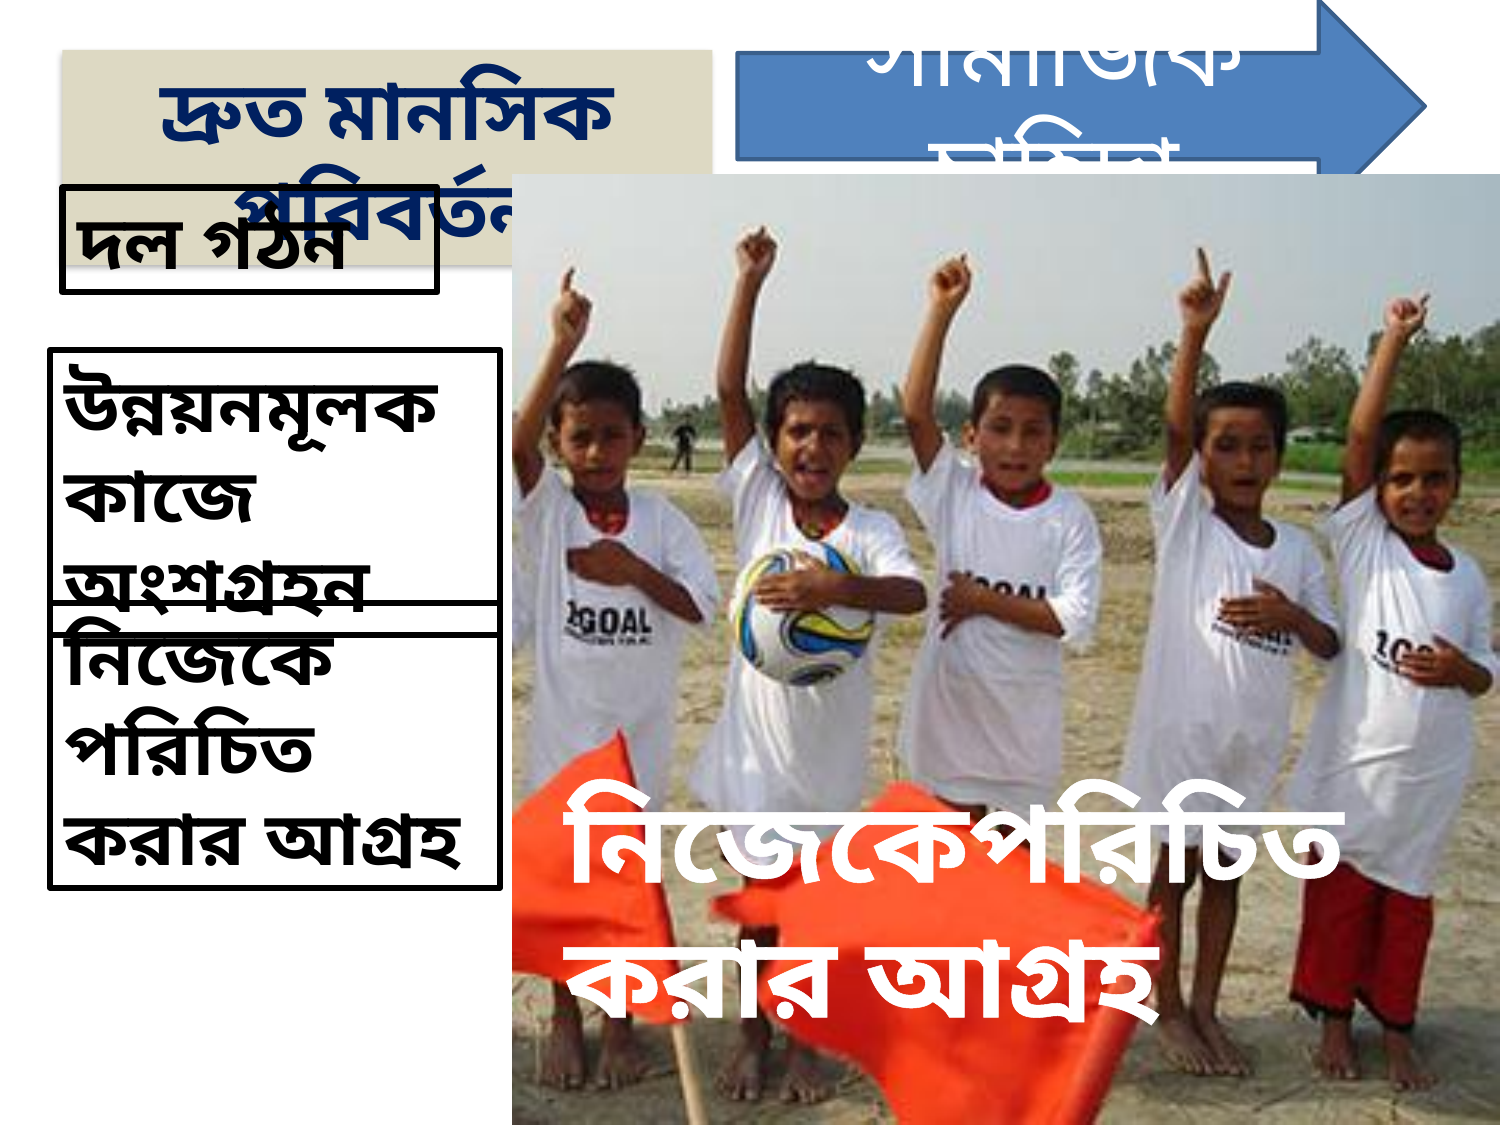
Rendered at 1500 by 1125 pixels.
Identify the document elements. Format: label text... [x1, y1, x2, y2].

picture [512, 174, 1500, 1125]
text_box দল গঠন [62, 187, 438, 293]
text_box নিজেকে পরিচিত করার আগ্রহ [49, 603, 500, 888]
text_box সামাজিক চাহিদা [735, 0, 1428, 172]
text_box দ্রুত মানসিক পরিবর্তন [62, 49, 713, 265]
text_box উন্নয়নমূলক কাজে অংশগ্রহন [49, 349, 500, 603]
